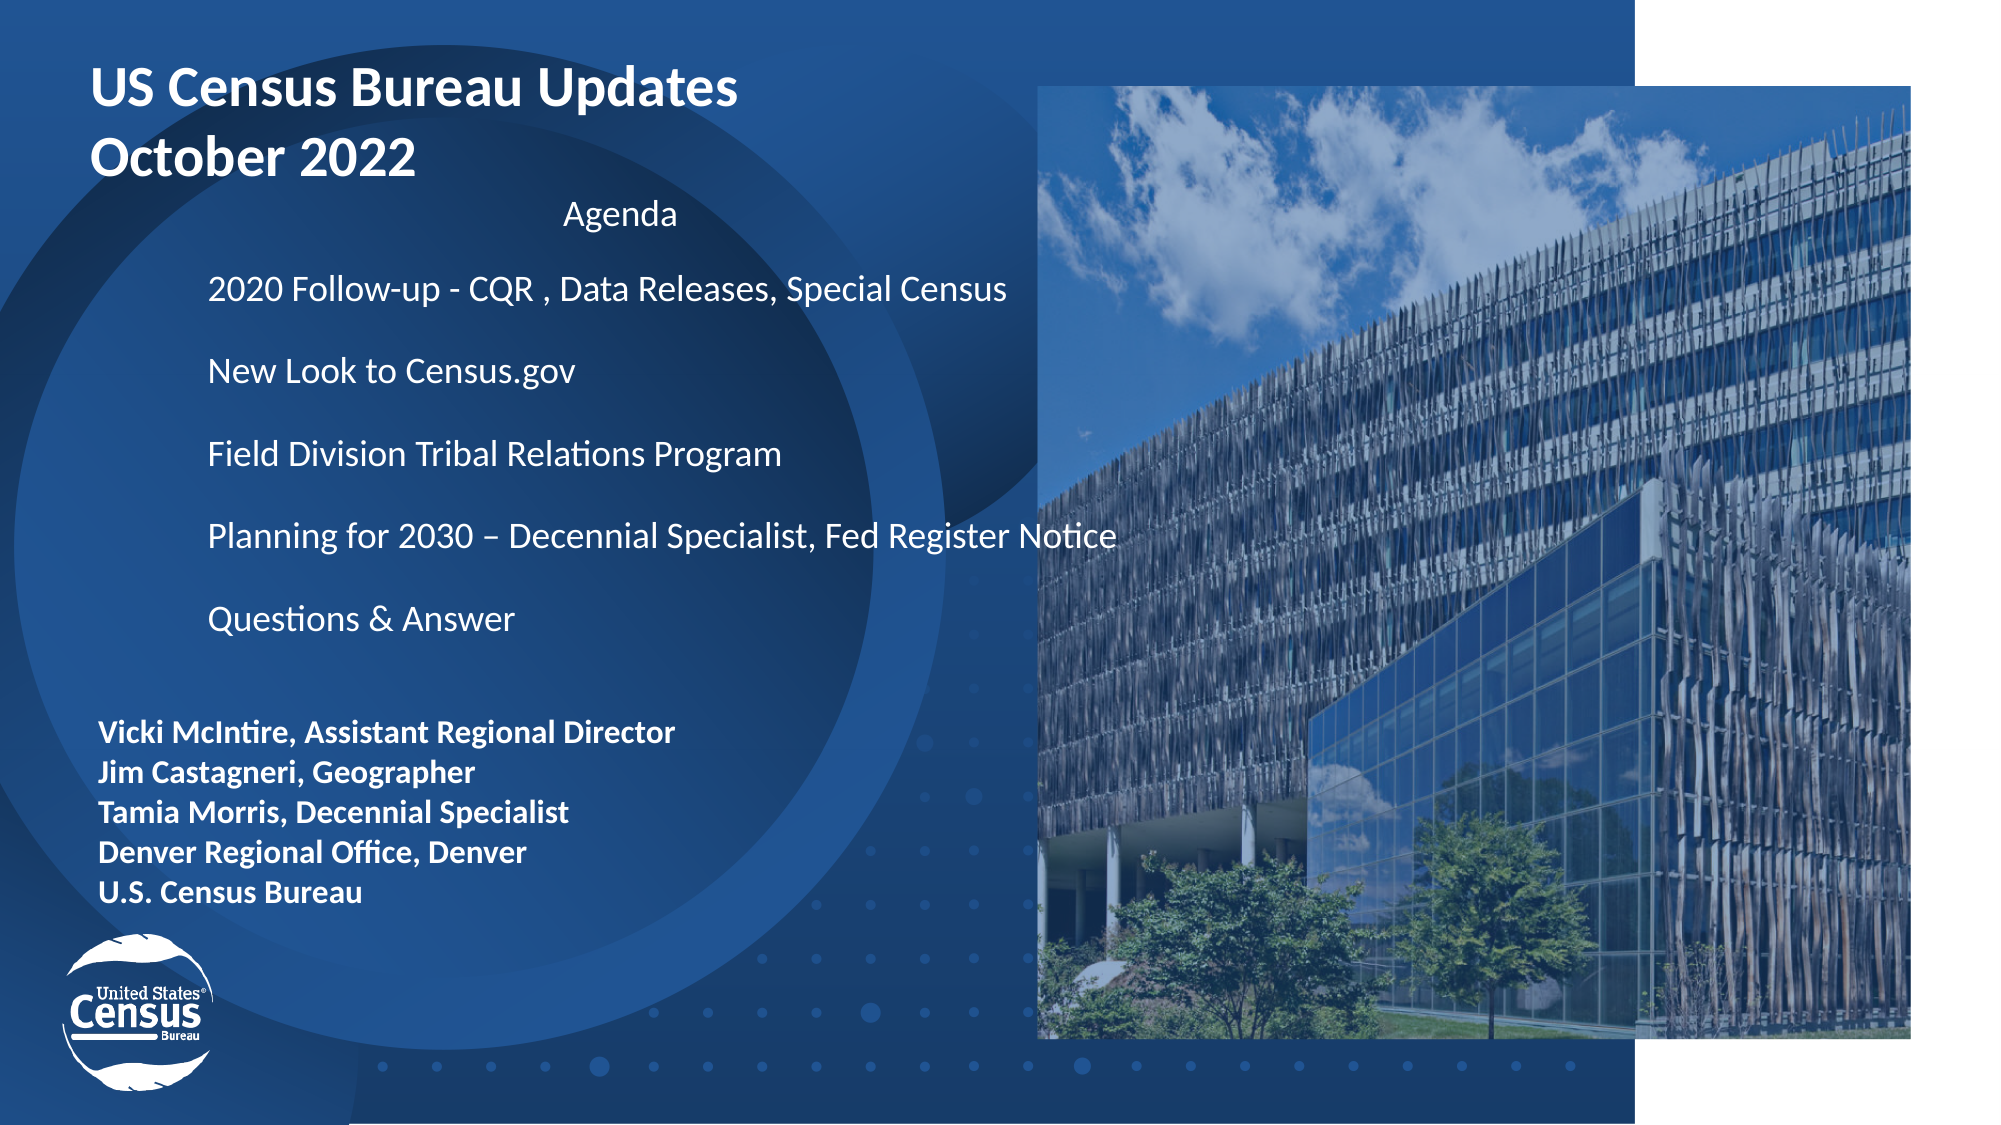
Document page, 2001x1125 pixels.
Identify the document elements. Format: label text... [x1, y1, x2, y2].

text_box Vicki McIntire, Assistant Regional Director Jim Castagneri, Geographer Tamia Morris, Decennial Specialist Denver Regional Office, Denver U.S. Census Bureau [83, 702, 1084, 918]
text_box US Census Bureau Updates October 2022 [75, 40, 1070, 196]
text_box Agenda [517, 181, 694, 241]
text_box 2020 Follow-up - CQR , Data Releases, Special Census New Look to Census.gov Field Division Tribal Relations Program Planning for 2030 – Decennial Specialist, Fed Register Notice Questions & Answer [192, 256, 1194, 646]
picture [0, 0, 2000, 1125]
